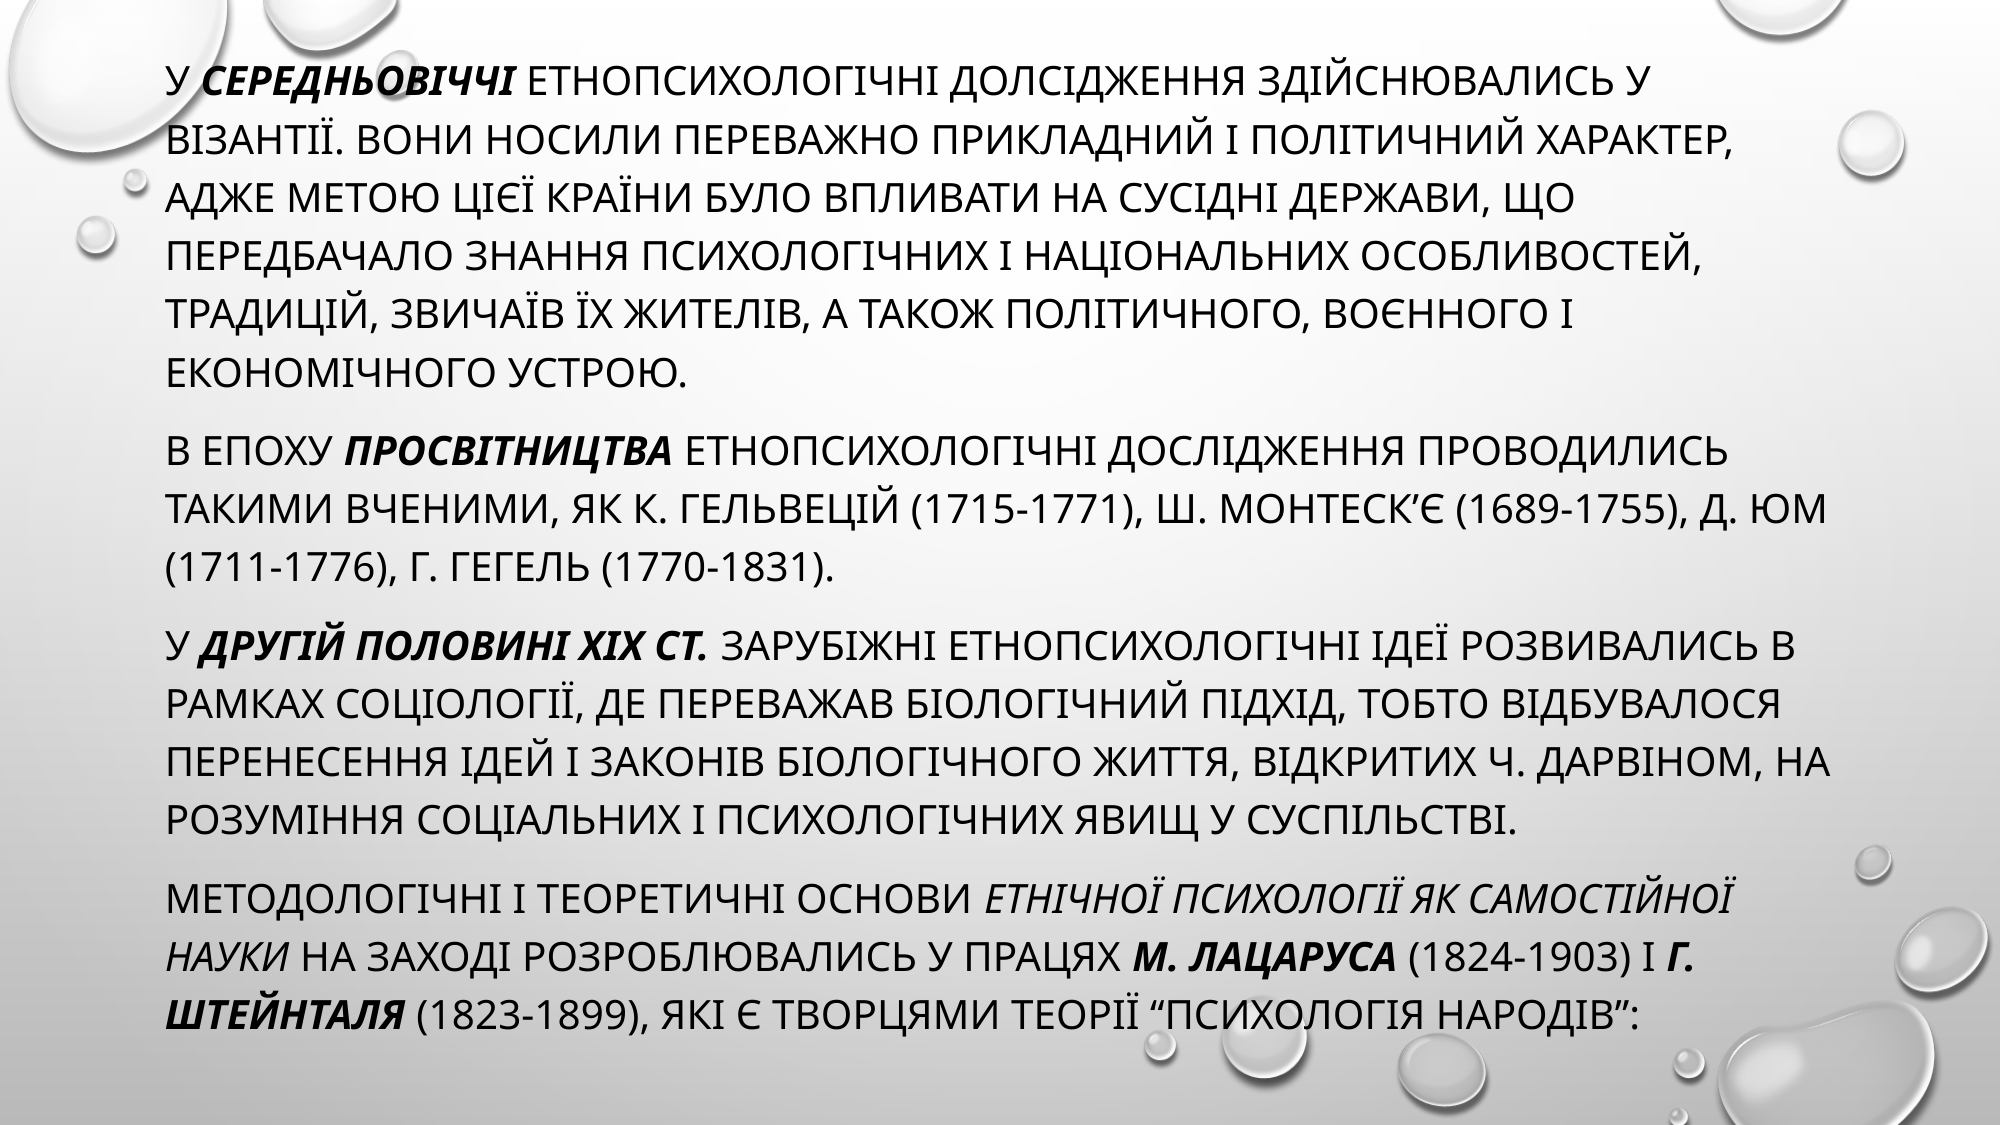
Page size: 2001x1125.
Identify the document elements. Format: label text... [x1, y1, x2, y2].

picture [0, 0, 2000, 1125]
list У середньовіччі етнопсихологічні долсідження здійснювались у Візантії. Вони носили переважно прикладний і політичний характер, адже метою цієї країни було впливати на сусідні держави, що передбачало знання психологічних і національних особливостей, традицій, звичаїв їх жителів, а також політичного, воєнного і економічного устрою. В епоху Просвітництва етнопсихологічні дослідження проводились такими вченими, як К. Гельвецій (1715-1771), Ш. Монтеск’є (1689-1755), Д. Юм (1711-1776), Г. Гегель (1770-1831). У другій половині ХІХ ст. зарубіжні етнопсихологічні ідеї розвивались в рамках соціології, де переважав біологічний підхід, тобто відбувалося перенесення ідей і законів біологічного життя, відкритих Ч. Дарвіном, на розуміння соціальних і психологічних явищ у суспільстві. Методологічні і теоретичні основи етнічної психології як самостійної науки на Заході розроблювались у працях М. Лацаруса (1824-1903) і Г. Штейнталя (1823-1899), які є творцями теорії “Психологія народів”: [149, 38, 1850, 1055]
